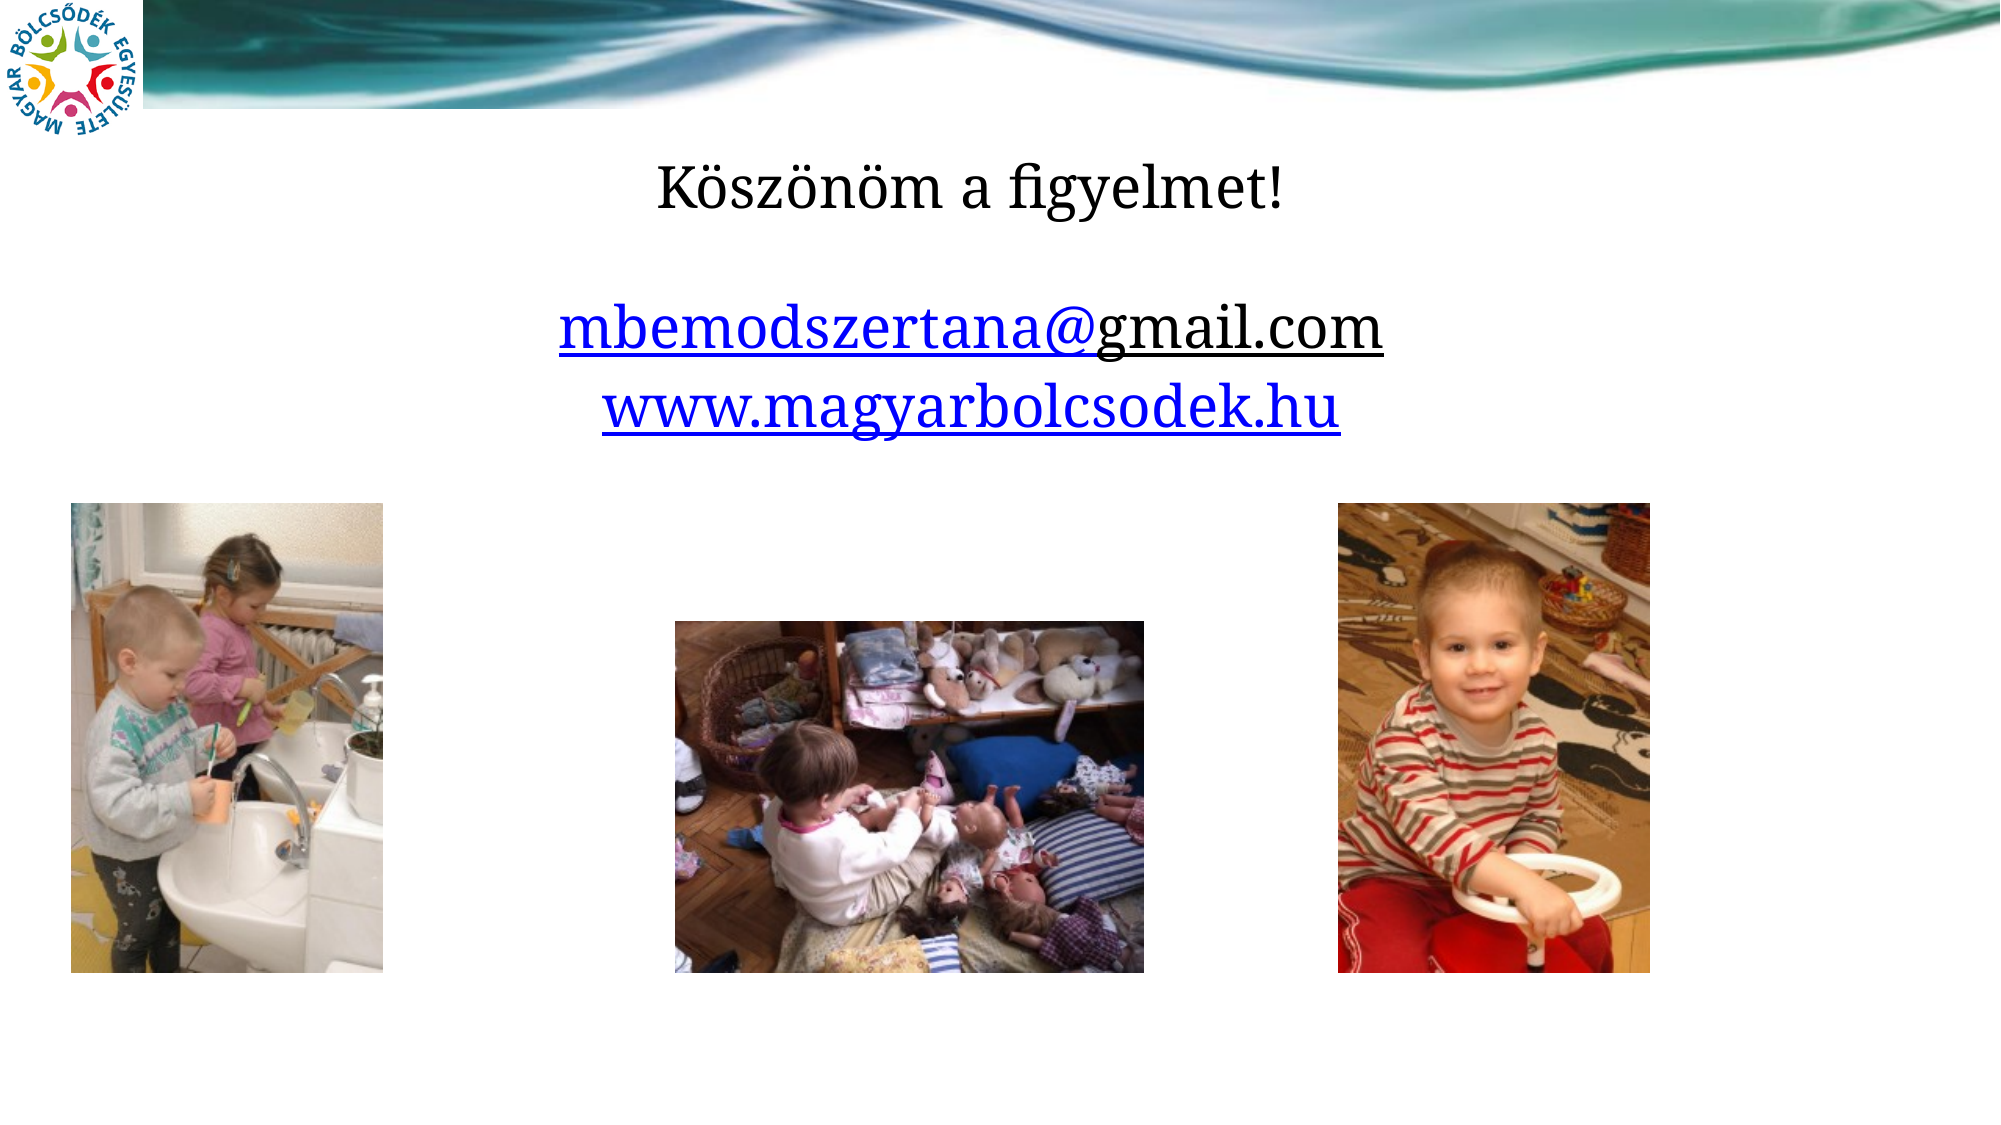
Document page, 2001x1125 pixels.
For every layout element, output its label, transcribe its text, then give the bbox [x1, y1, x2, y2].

picture [0, 0, 2000, 144]
picture [1338, 503, 1650, 973]
picture [674, 620, 1145, 973]
picture [71, 503, 383, 973]
title Köszönöm a figyelmet! mbemodszertana@gmail.com www.magyarbolcsodek.hu [71, 142, 1872, 595]
